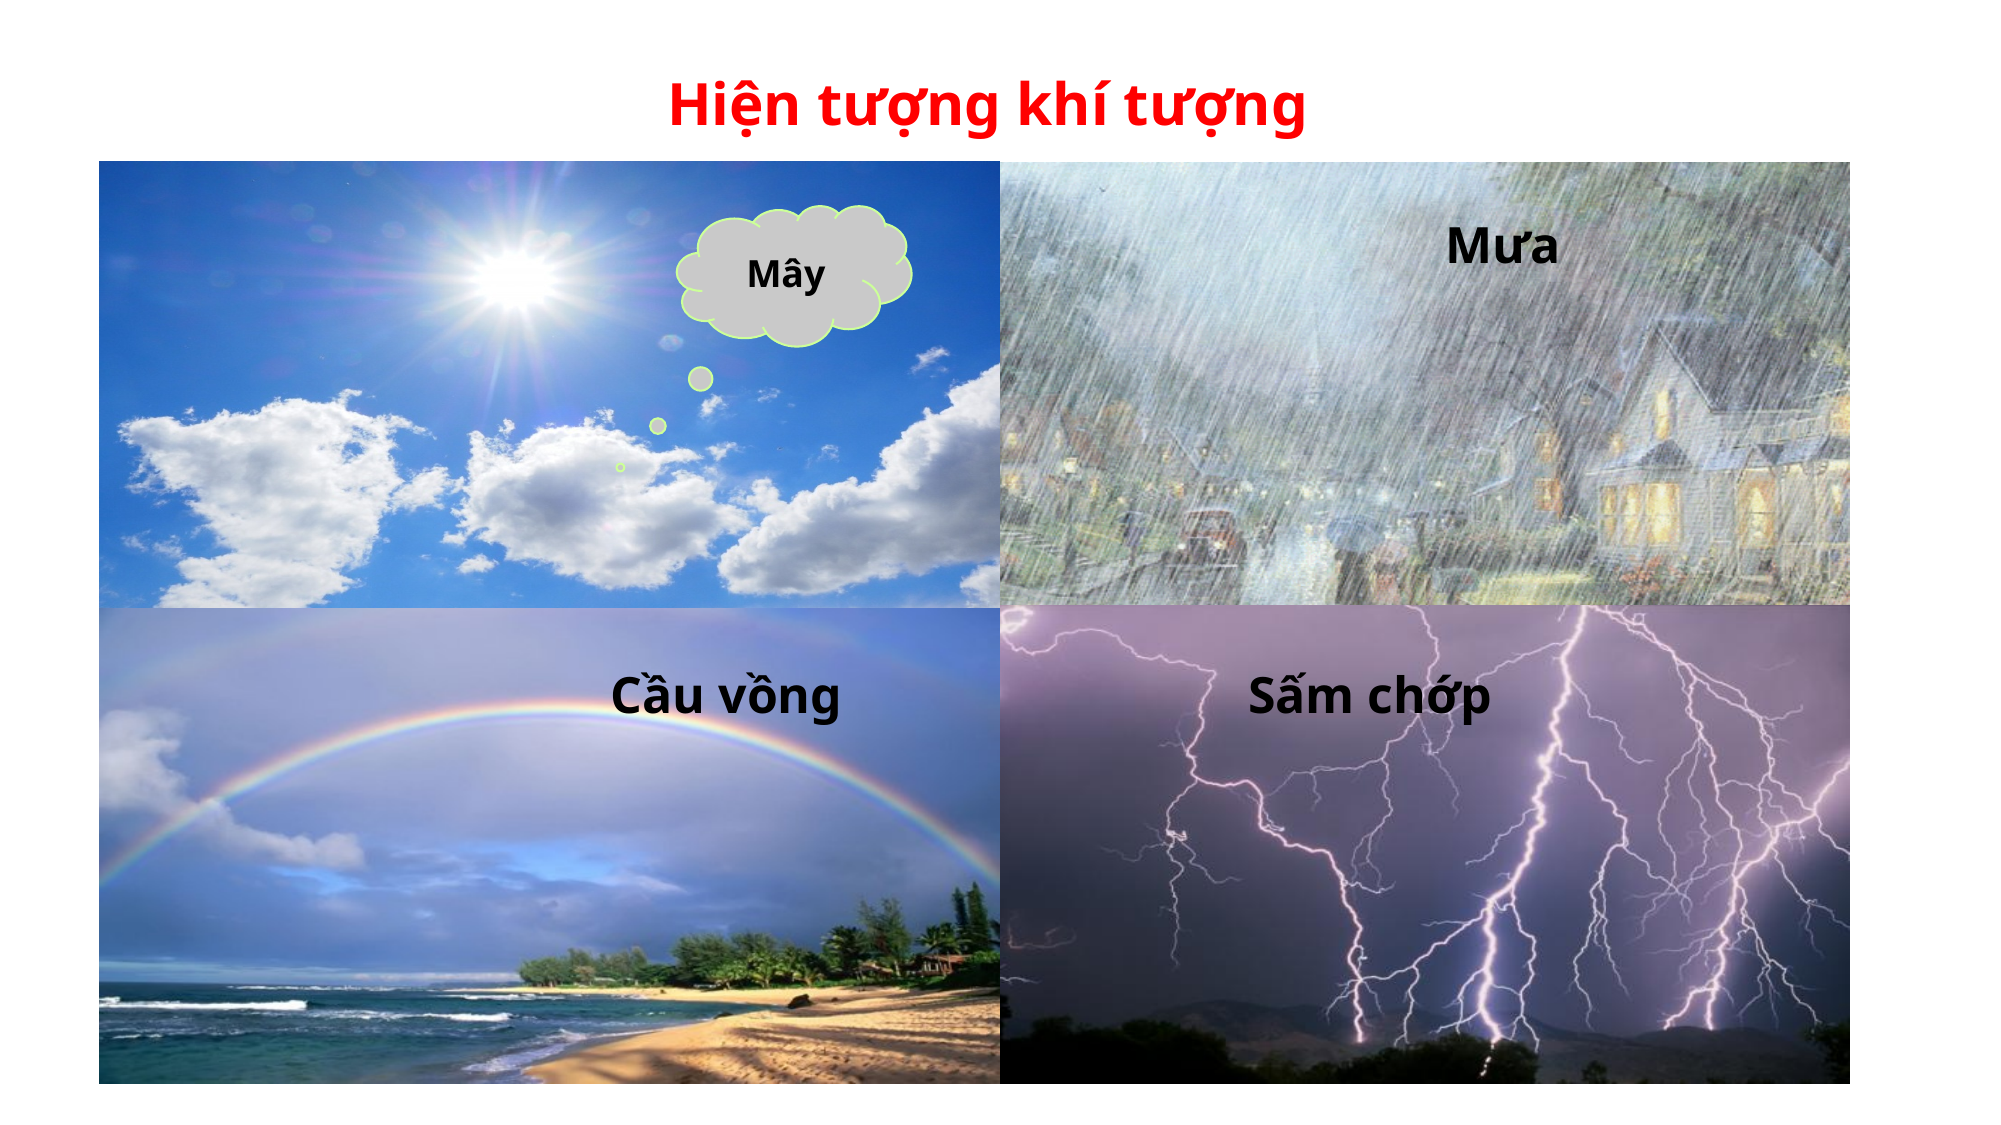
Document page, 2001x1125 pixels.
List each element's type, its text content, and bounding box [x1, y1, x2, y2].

text_box Hiện tượng khí tượng [394, 59, 1582, 145]
picture [99, 161, 1850, 1084]
